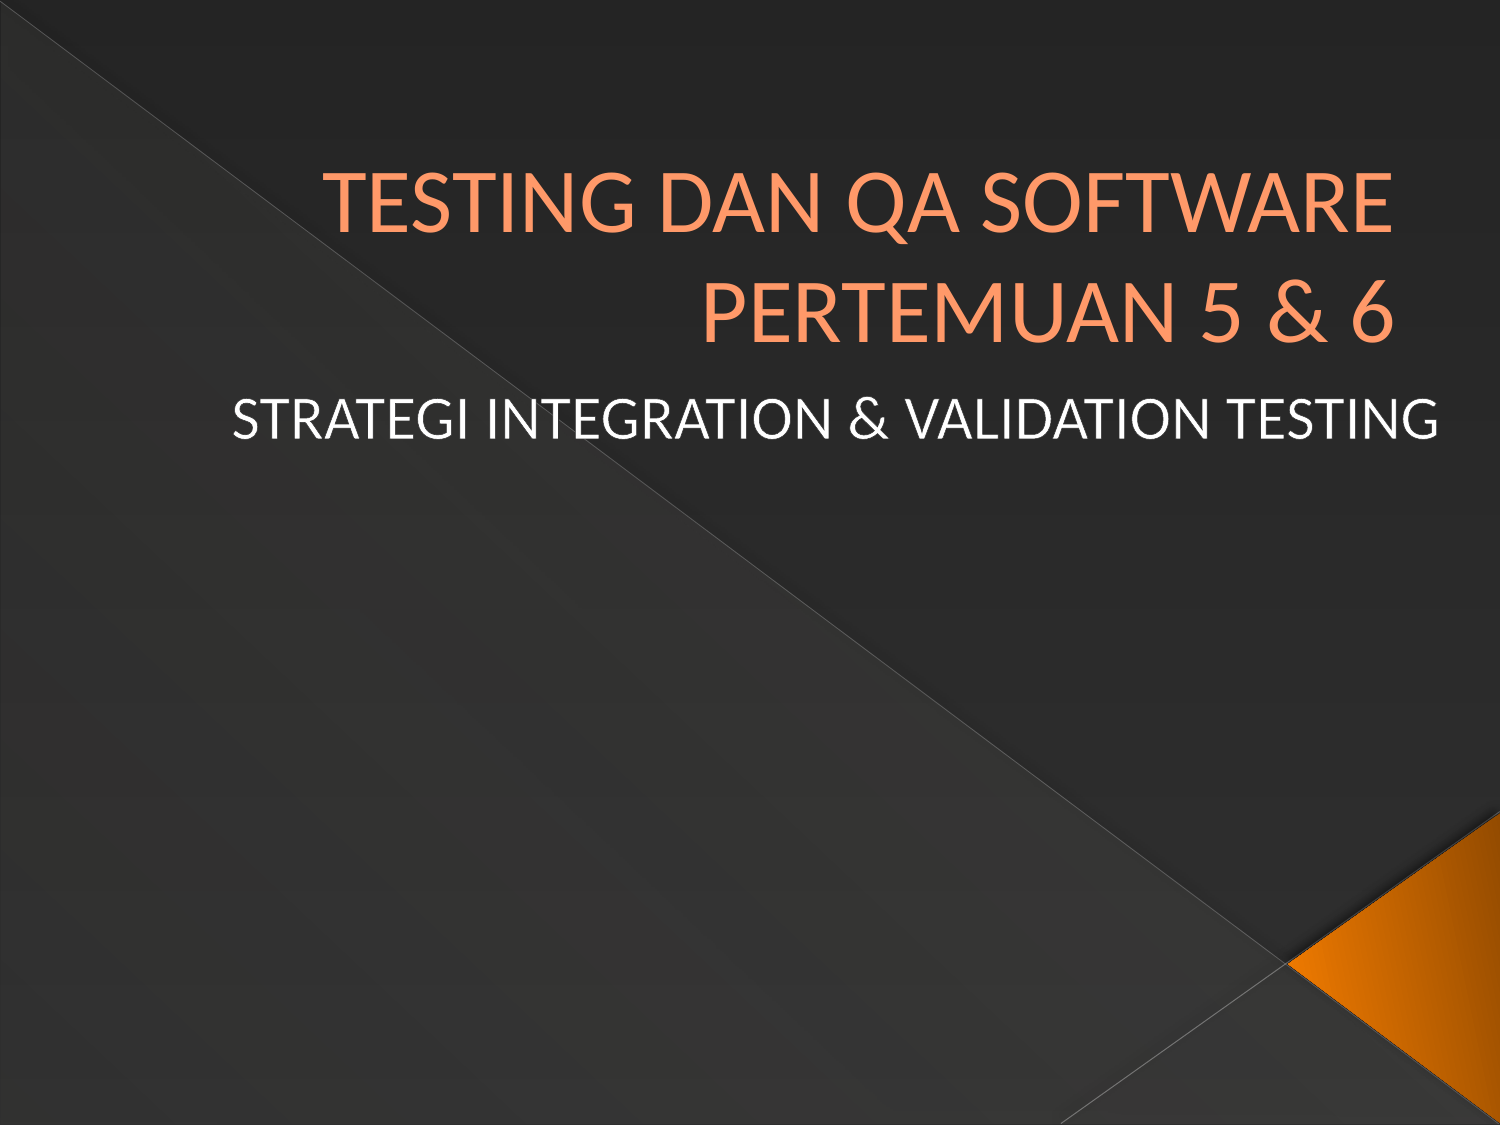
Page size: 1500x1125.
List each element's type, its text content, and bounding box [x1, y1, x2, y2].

subtitle STRATEGI INTEGRATION & VALIDATION TESTING [88, 369, 1463, 657]
title TESTING DAN QA SOFTWARE PERTEMUAN 5 & 6 [88, 127, 1412, 369]
